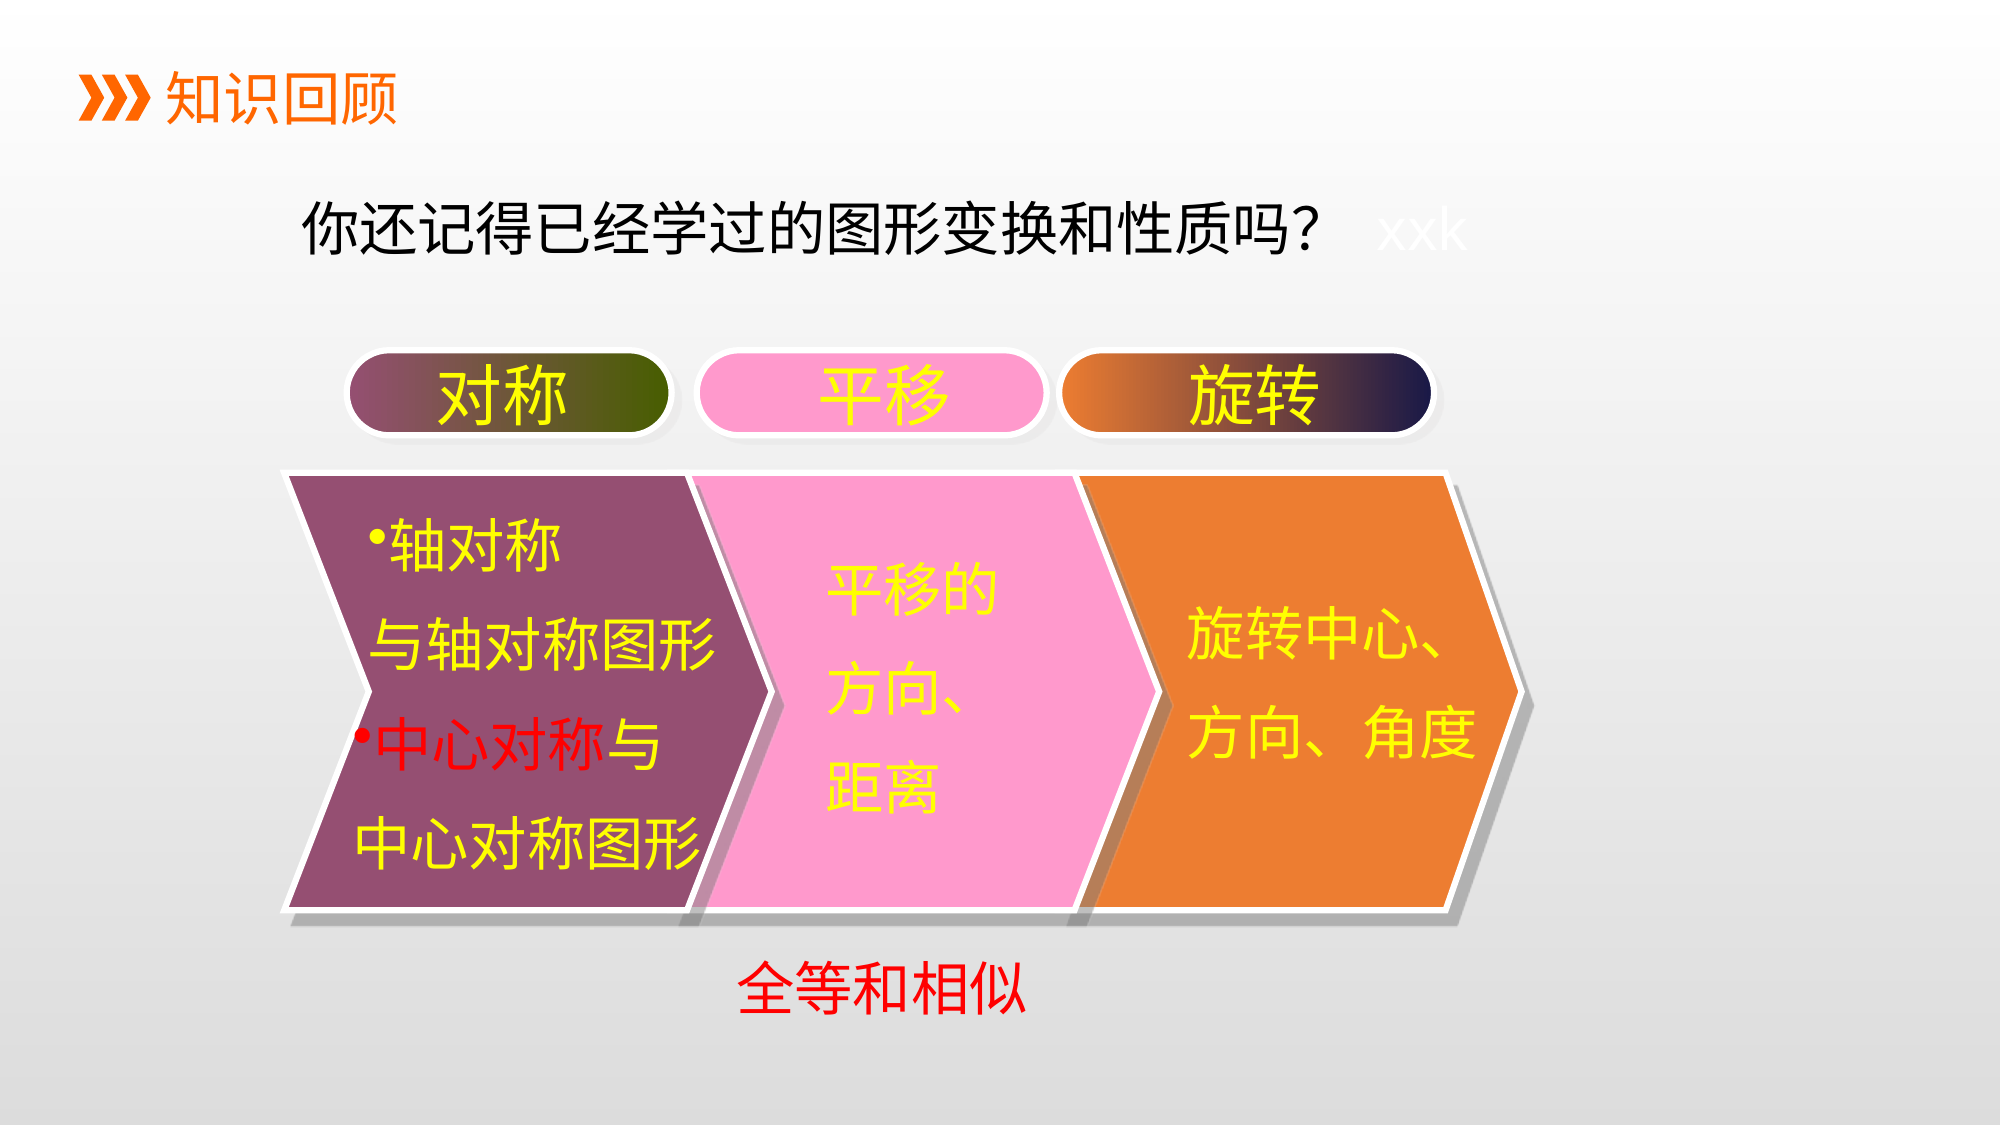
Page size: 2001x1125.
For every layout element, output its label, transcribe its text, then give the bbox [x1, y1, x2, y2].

text_box [1075, 472, 1493, 911]
text_box 全等和相似 [721, 944, 1047, 1029]
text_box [78, 54, 415, 141]
text_box 你还记得已经学过的图形变换和性质吗？ xxk [286, 185, 1487, 270]
text_box [1497, 620, 1522, 763]
text_box [284, 773, 697, 911]
text_box [365, 602, 772, 815]
text_box 平移 [802, 346, 981, 441]
text_box [981, 350, 1047, 436]
text_box 平移的 方向、 距离 [810, 545, 1069, 829]
text_box [346, 350, 421, 436]
text_box [284, 472, 698, 649]
text_box [1358, 350, 1435, 436]
text_box 旋转中心、 方向、角度 [1172, 589, 1497, 774]
text_box [637, 351, 672, 435]
text_box [688, 472, 1160, 911]
text_box [696, 350, 802, 436]
text_box 中心对称与 中心对称图形 [337, 700, 724, 885]
text_box 对称 [421, 346, 637, 442]
text_box 旋转 [1173, 346, 1358, 441]
text_box [1059, 350, 1173, 436]
text_box 轴对称 与轴对称图形 [352, 501, 737, 686]
